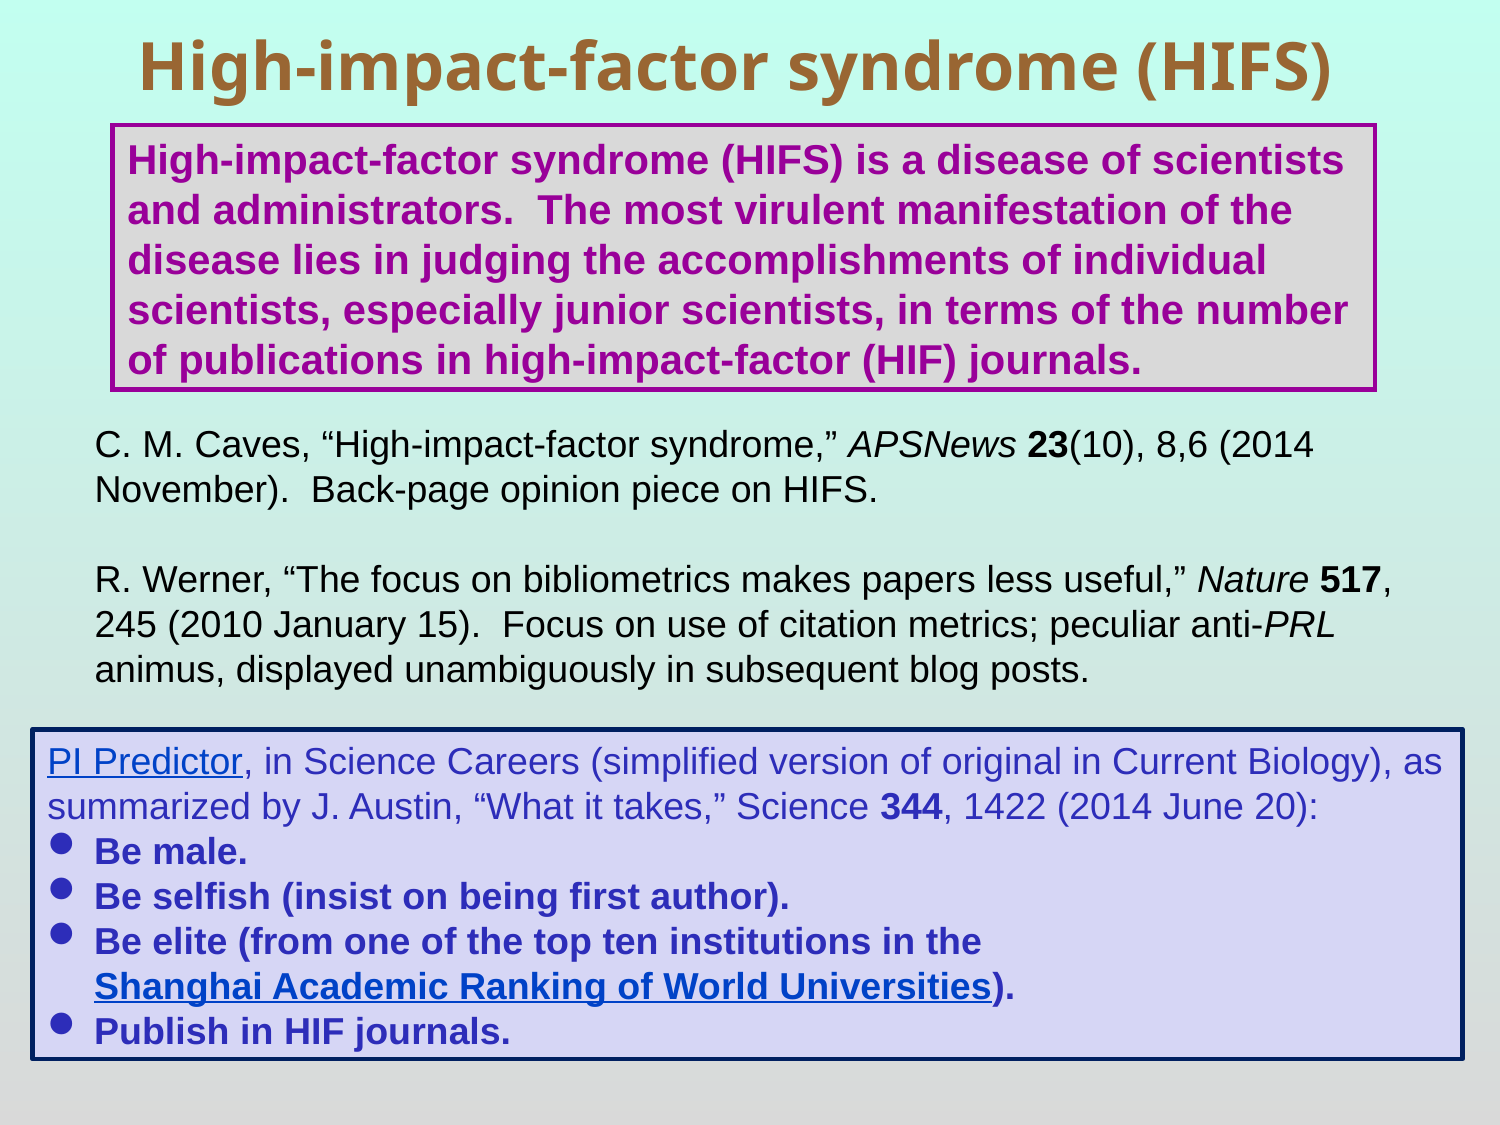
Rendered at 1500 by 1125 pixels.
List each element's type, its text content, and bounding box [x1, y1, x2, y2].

text_box High-impact-factor syndrome (HIFS) is a disease of scientists and administrators. The most virulent manifestation of the disease lies in judging the accomplishments of individual scientists, especially junior scientists, in terms of the number of publications in high-impact-factor (HIF) journals. [112, 125, 1375, 390]
text_box C. M. Caves, “High-impact-factor syndrome,” APSNews 23(10), 8,6 (2014 November). Back-page opinion piece on HIFS. R. Werner, “The focus on bibliometrics makes papers less useful,” Nature 517, 245 (2010 January 15). Focus on use of citation metrics; peculiar anti-PRL animus, displayed unambiguously in subsequent blog posts. [79, 412, 1418, 698]
text_box PI Predictor, in Science Careers (simplified version of original in Current Biology), as summarized by J. Austin, “What it takes,” Science 344, 1422 (2014 June 20): Be male. Be selfish (insist on being first author). Be elite (from one of the top ten institutions in the Shanghai Academic Ranking of World Universities). Publish in HIF journals. [32, 729, 1463, 1059]
text_box High-impact-factor syndrome (HIFS) [74, 16, 1413, 112]
